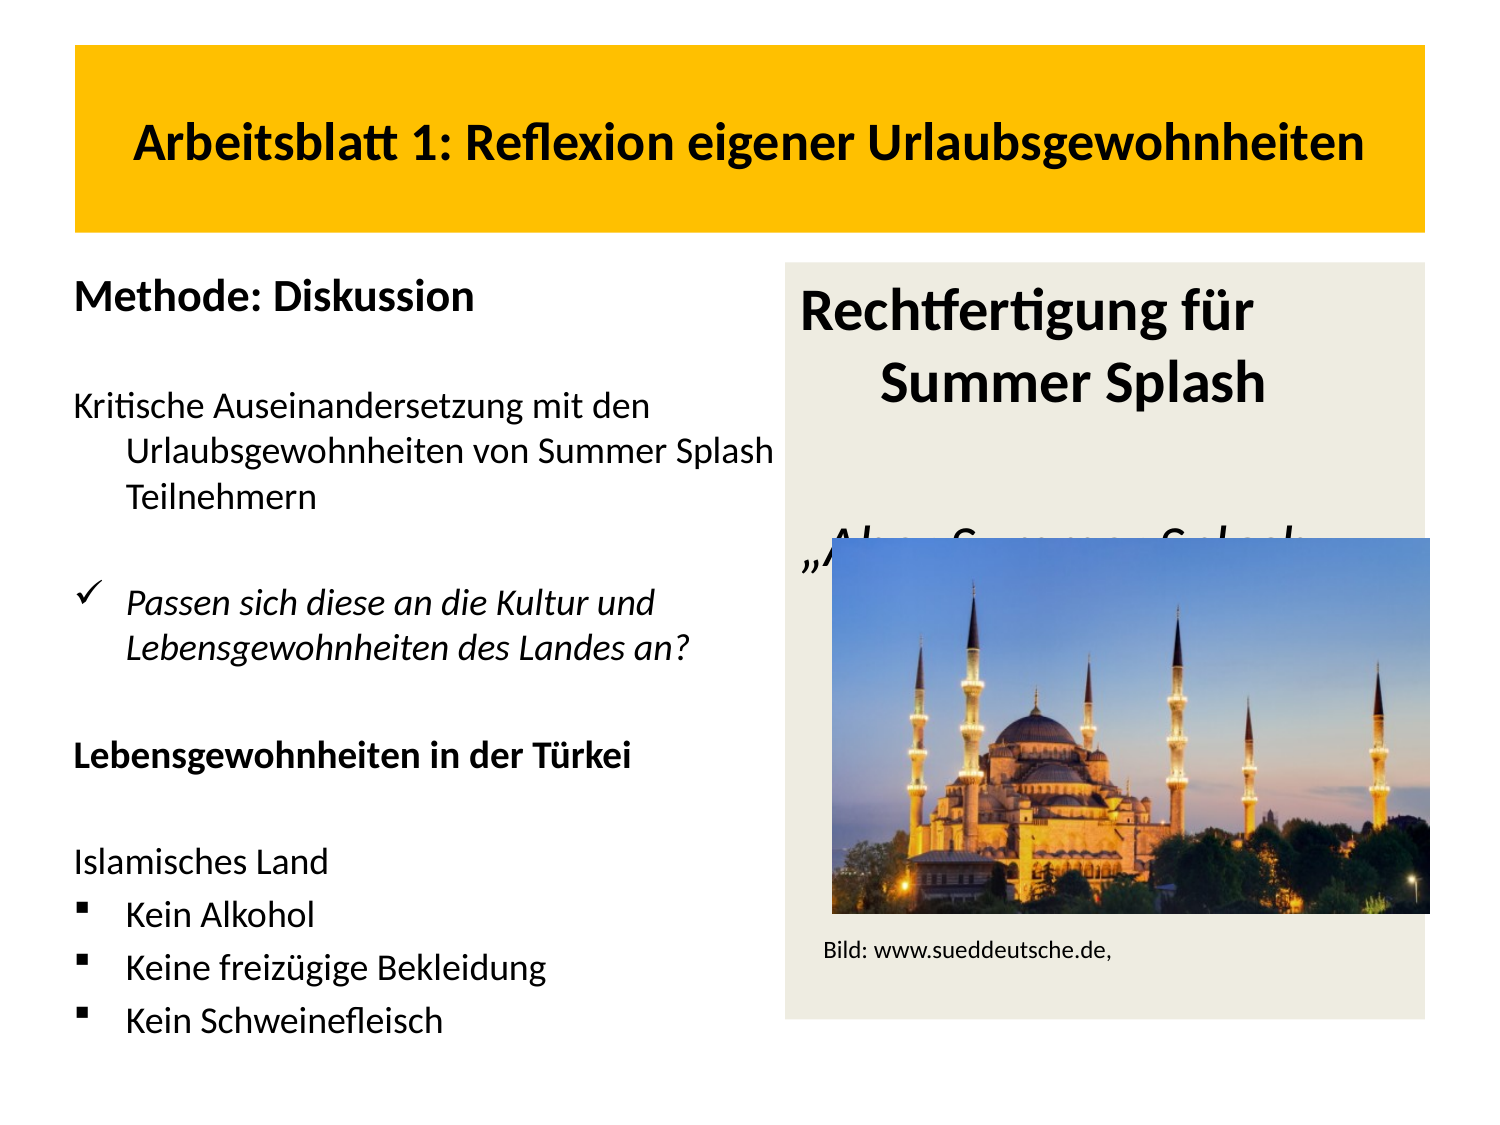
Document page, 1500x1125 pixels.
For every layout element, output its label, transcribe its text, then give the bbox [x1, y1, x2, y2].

list Rechtfertigung für Summer Splash „Aber Summer Splash sichert viele Arbeitsplätze und bringt Wohlstand, oder?“ [785, 262, 1425, 1020]
list Methode: Diskussion Kritische Auseinandersetzung mit den Urlaubsgewohnheiten von Summer Splash Teilnehmern Passen sich diese an die Kultur und Lebensgewohnheiten des Landes an? Lebensgewohnheiten in der Türkei Islamisches Land Kein Alkohol Keine freizügige Bekleidung Kein Schweinefleisch [58, 257, 816, 1051]
picture [831, 538, 1430, 915]
title Arbeitsblatt 1: Reflexion eigener Urlaubsgewohnheiten [75, 45, 1425, 233]
text_box Bild: www.sueddeutsche.de, [808, 925, 1418, 971]
